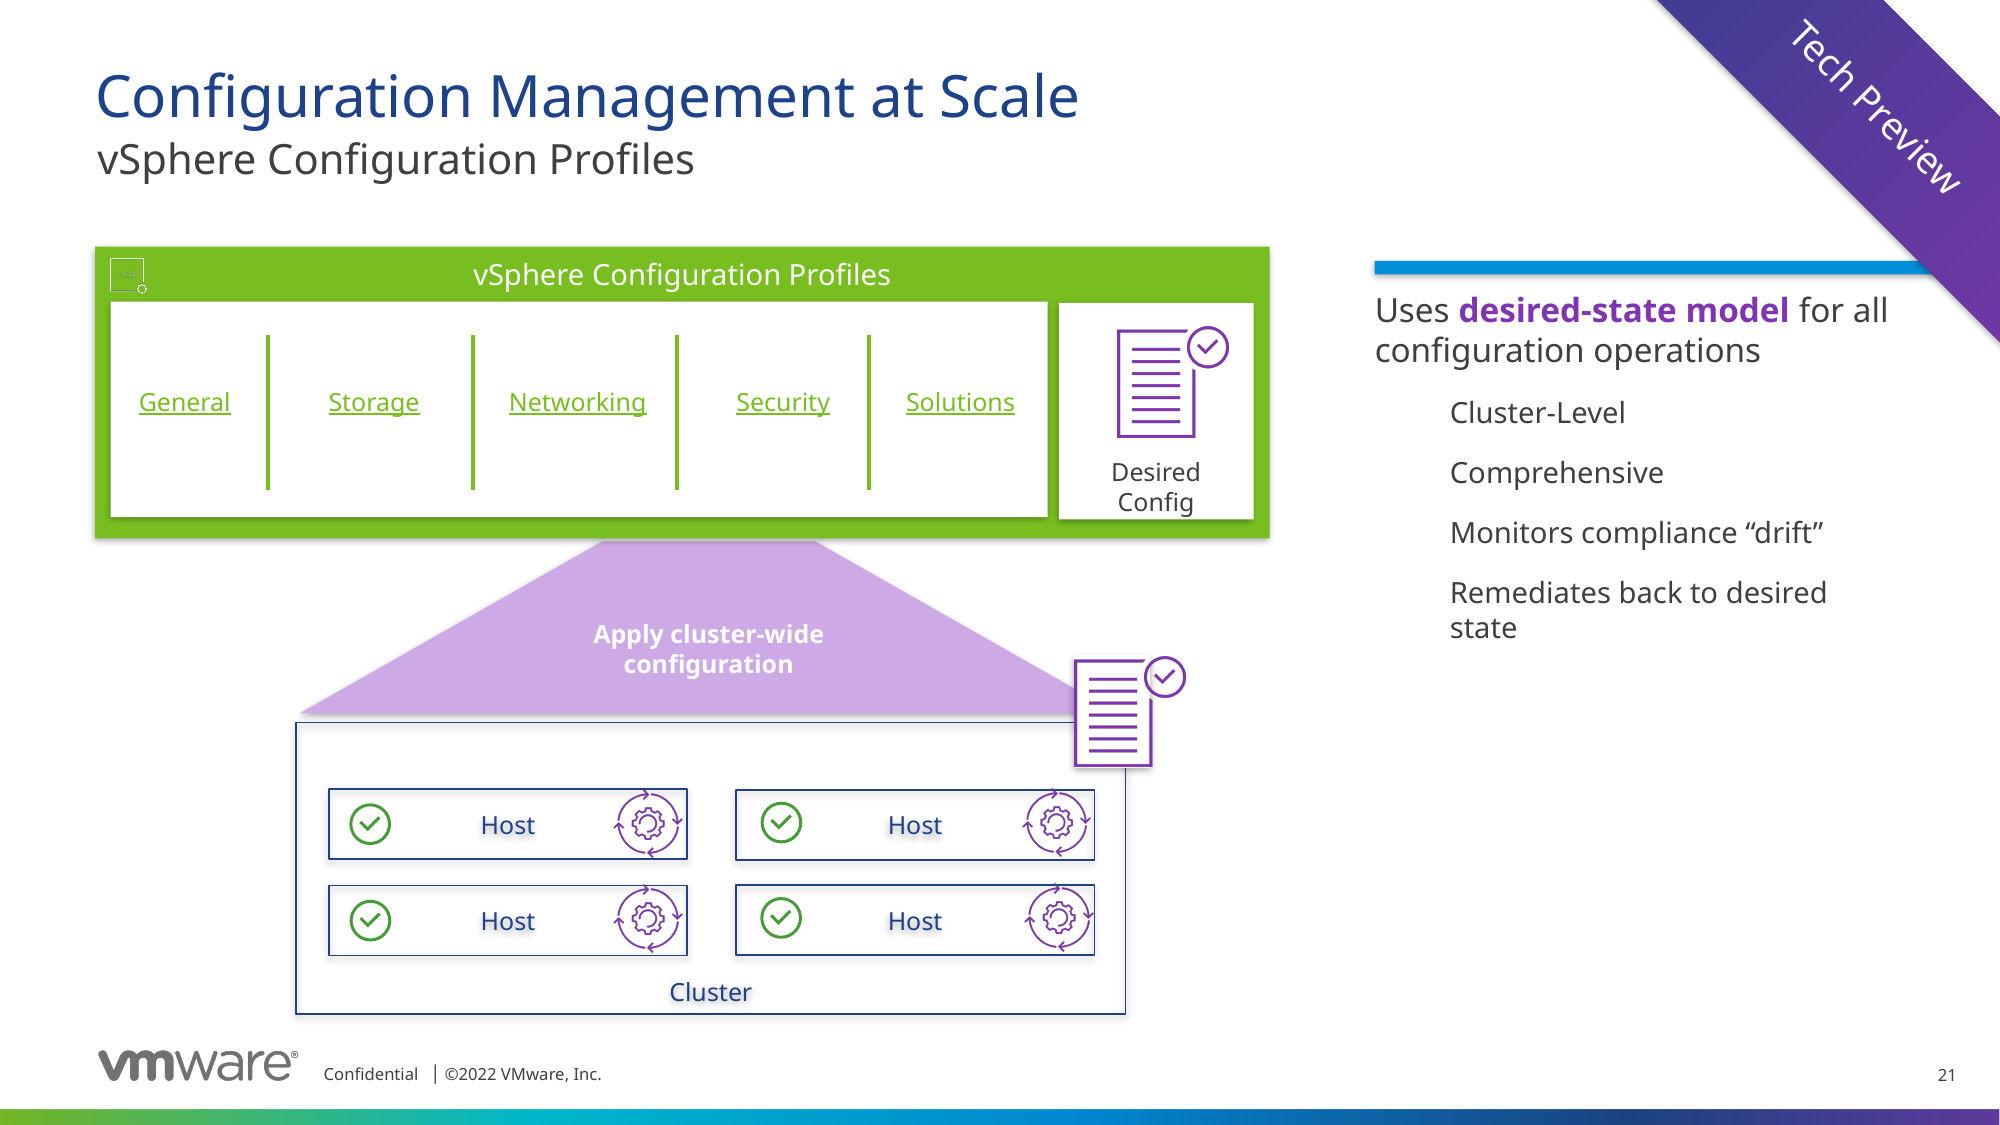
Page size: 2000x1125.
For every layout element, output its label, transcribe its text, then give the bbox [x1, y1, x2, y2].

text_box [349, 803, 392, 846]
text_box Solutions [891, 379, 1031, 424]
text_box Host [735, 789, 1019, 861]
picture [0, 1020, 720, 1125]
picture [1074, 655, 1186, 768]
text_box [760, 801, 803, 844]
title Configuration Management at Scale [95, 67, 1776, 131]
picture [1024, 883, 1094, 953]
text_box [94, 246, 1271, 539]
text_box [349, 899, 392, 942]
picture [1117, 326, 1229, 438]
text_box [1058, 302, 1254, 520]
picture [1075, 1109, 2000, 1125]
text_box Host [328, 885, 610, 956]
text_box [110, 301, 1048, 518]
list Uses desired-state model for all configuration operations Cluster-Level Comprehensive Monitors compliance “drift” Remediates back to desired state [1374, 214, 2000, 965]
text_box Desired Config [1091, 456, 1222, 517]
text_box General [123, 379, 246, 424]
subtitle vSphere Configuration Profiles [97, 133, 1820, 174]
picture [1022, 788, 1092, 857]
picture [110, 258, 147, 294]
text_box Apply cluster-wide configuration [299, 547, 1068, 715]
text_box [760, 896, 803, 939]
text_box Host [328, 788, 612, 860]
text_box Host [735, 884, 1022, 956]
text_box Storage [313, 379, 435, 424]
text_box Security [697, 379, 864, 424]
text_box Tech Preview [1656, 0, 2000, 344]
text_box Host [683, 788, 688, 860]
picture [613, 788, 683, 858]
text_box vSphere Configuration Profiles [415, 256, 950, 292]
text_box Cluster [295, 722, 1126, 1015]
picture [613, 884, 683, 953]
text_box Networking [492, 379, 664, 424]
